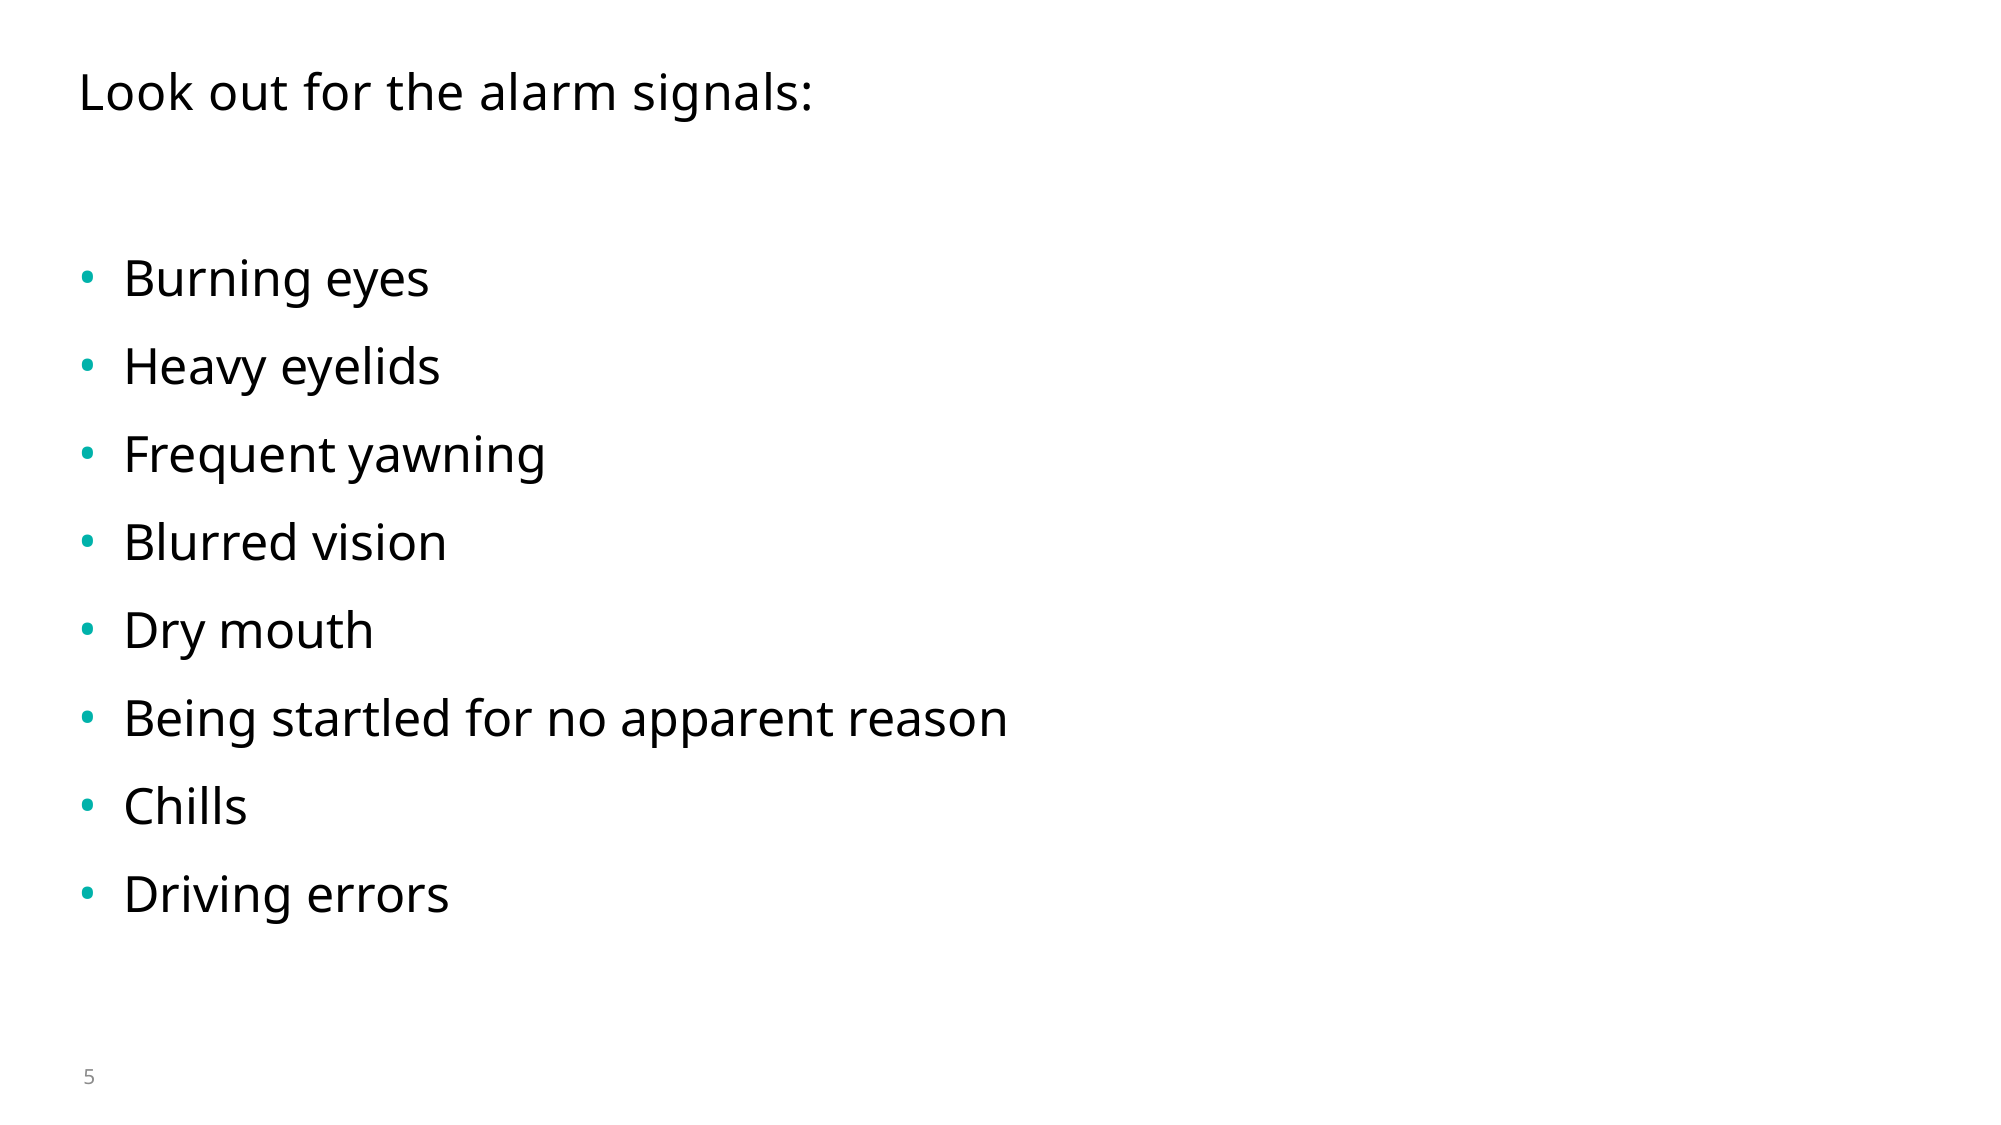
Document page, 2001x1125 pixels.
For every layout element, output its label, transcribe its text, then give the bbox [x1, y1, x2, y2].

title Look out for the alarm signals: [78, 59, 1922, 112]
list Burning eyes Heavy eyelids Frequent yawning Blurred vision Dry mouth Being startled for no apparent reason Chills Driving errors [78, 243, 1922, 1014]
slide_number 5 [83, 1063, 218, 1090]
